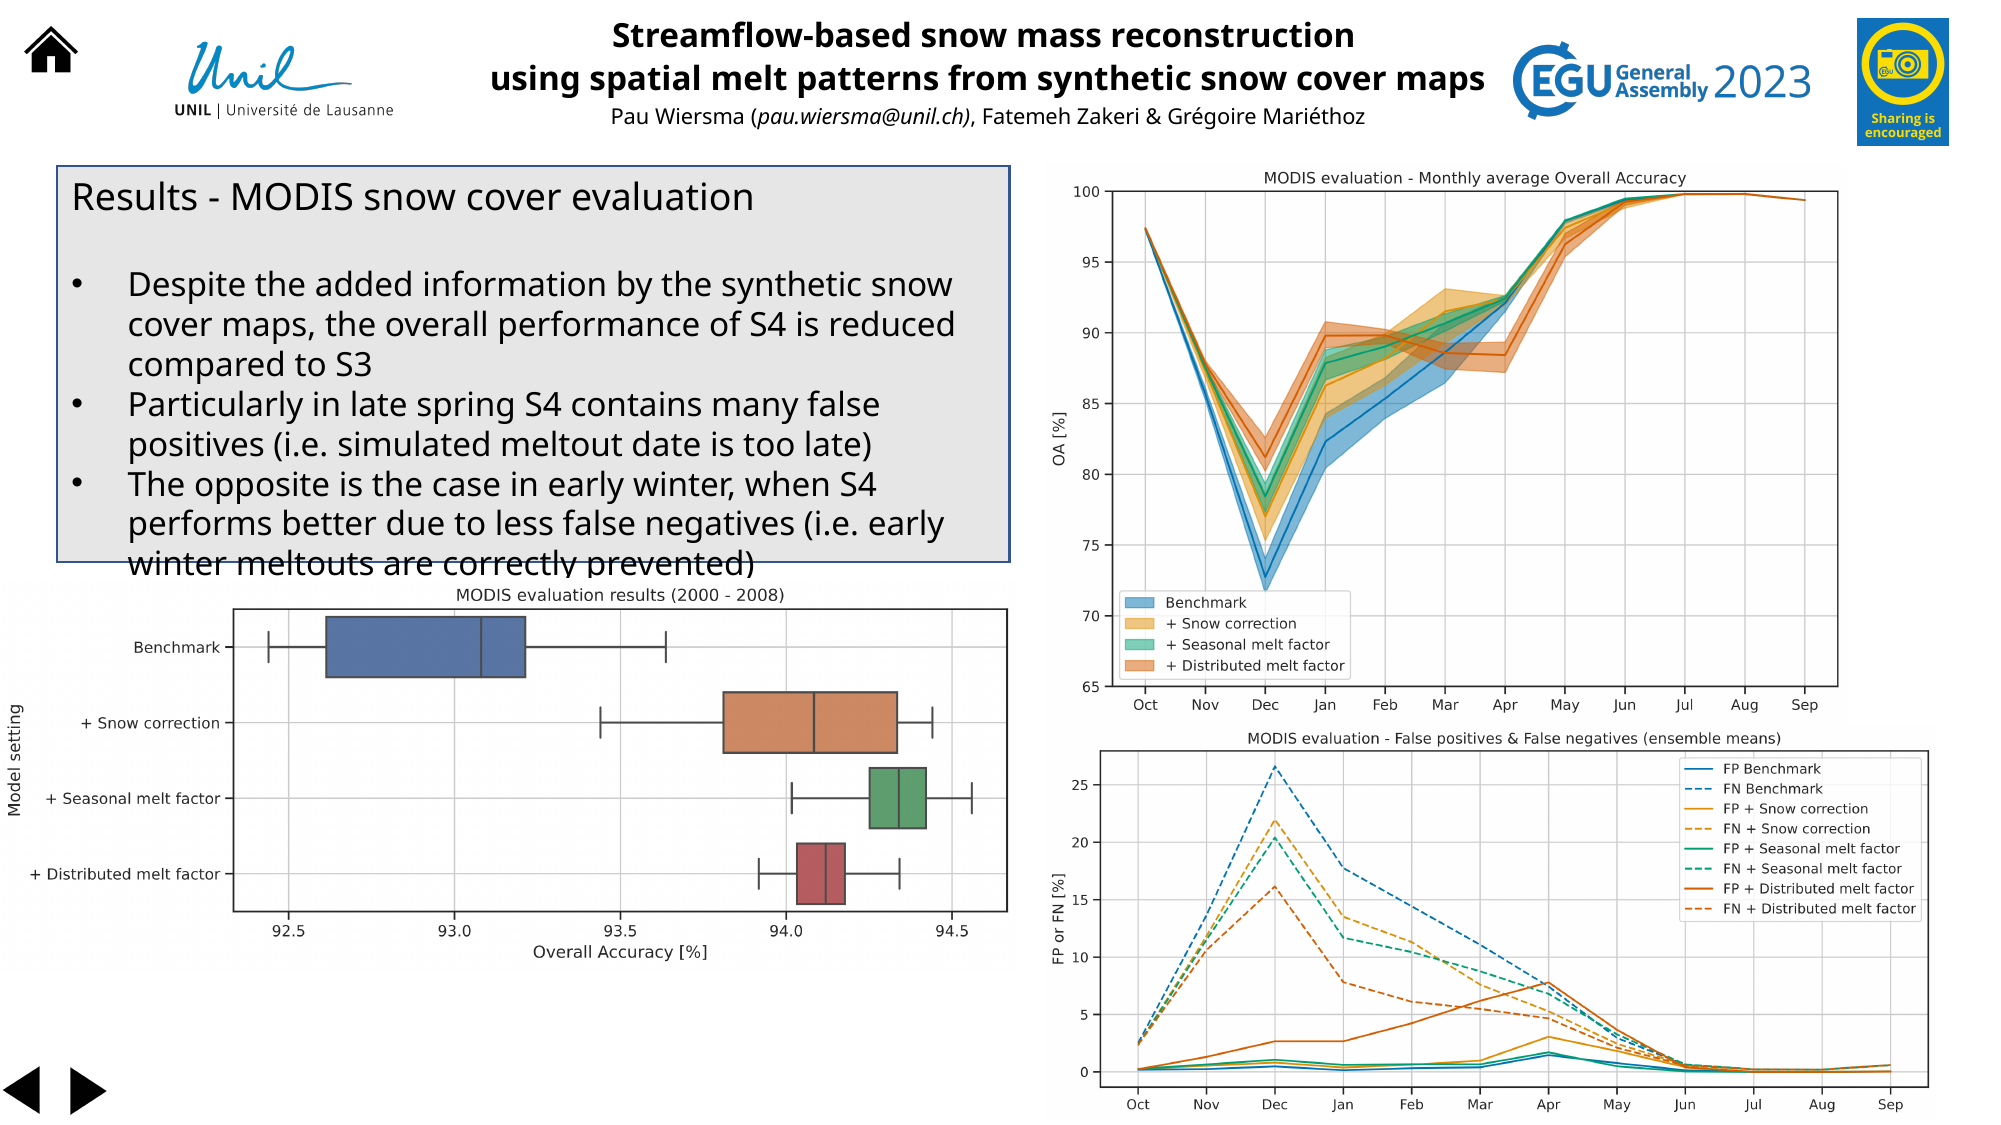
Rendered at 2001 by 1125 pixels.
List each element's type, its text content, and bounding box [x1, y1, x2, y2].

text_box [172, 4, 1949, 164]
picture [0, 578, 1017, 971]
picture [58, 1060, 119, 1122]
text_box Results - MODIS snow cover evaluation Despite the added information by the synthetic snow cover maps, the overall performance of S4 is reduced compared to S3 Particularly in late spring S4 contains many false positives (i.e. simulated meltout date is too late) The opposite is the case in early winter, when S4 performs better due to less false negatives (i.e. early winter meltouts are correctly prevented) [56, 165, 1011, 563]
picture [0, 1059, 52, 1121]
picture [20, 18, 82, 80]
picture [1043, 164, 1847, 722]
picture [1043, 723, 1937, 1121]
